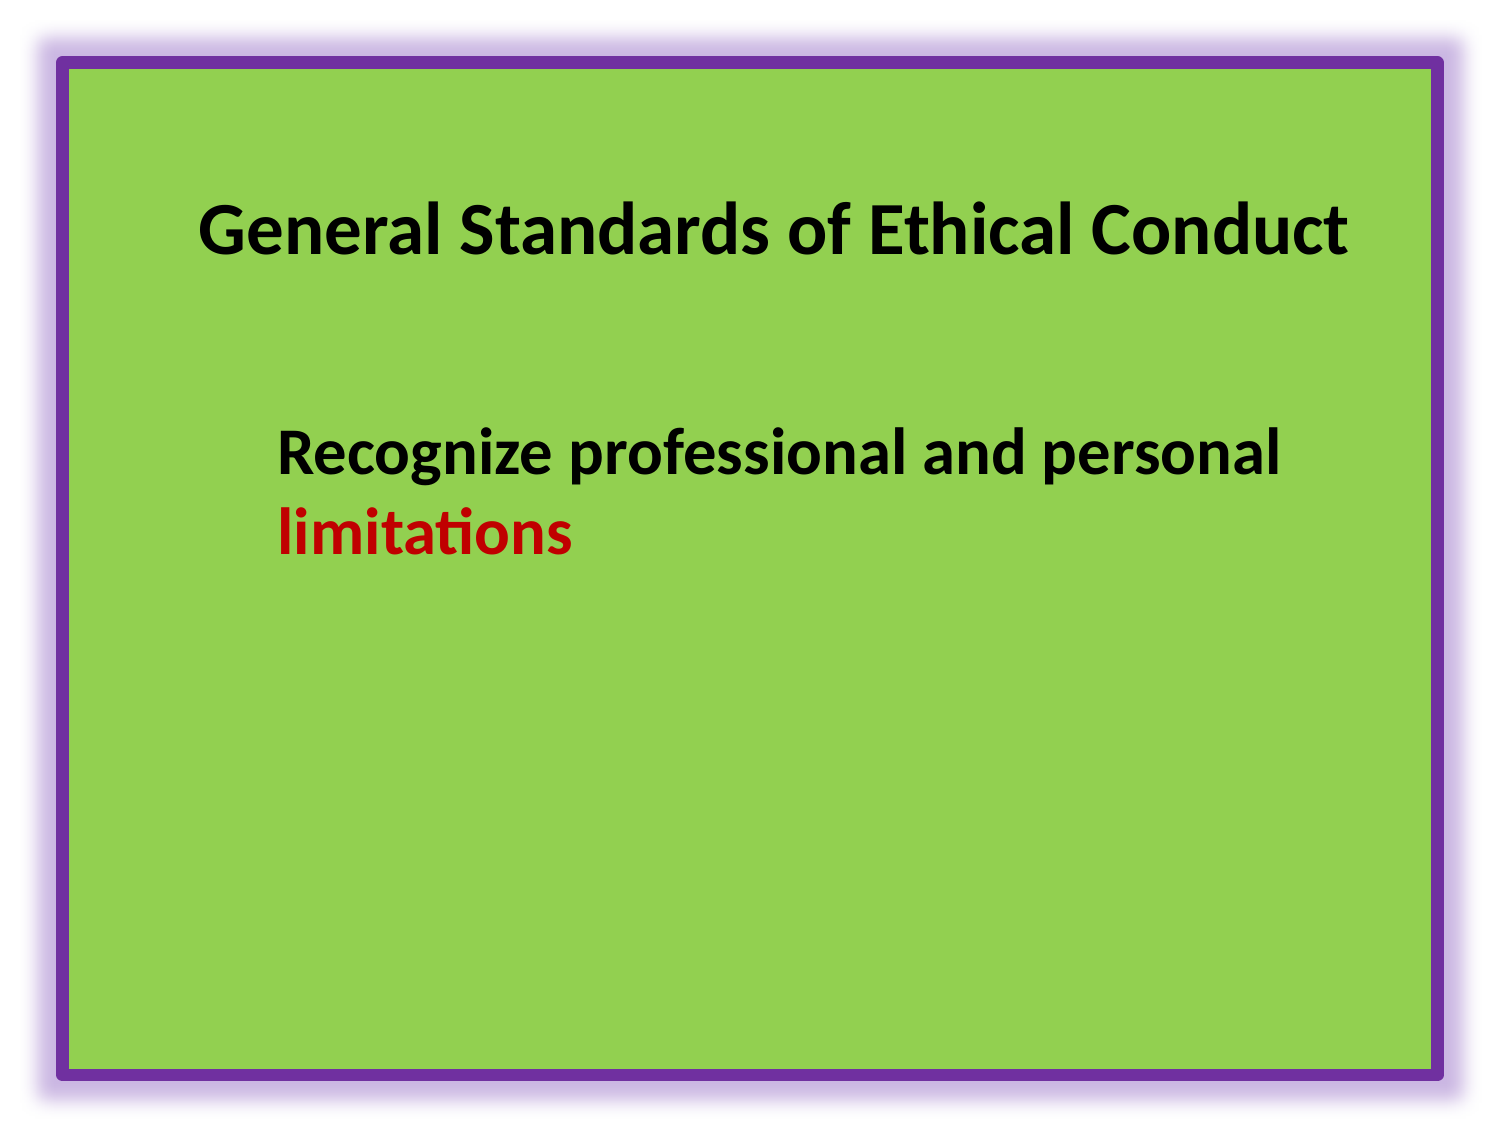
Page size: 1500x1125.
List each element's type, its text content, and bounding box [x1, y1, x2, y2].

title General Standards of Ethical Conduct [125, 149, 1425, 300]
text_box [62, 62, 1438, 1075]
subtitle Recognize professional and personal limitations [262, 399, 1463, 688]
